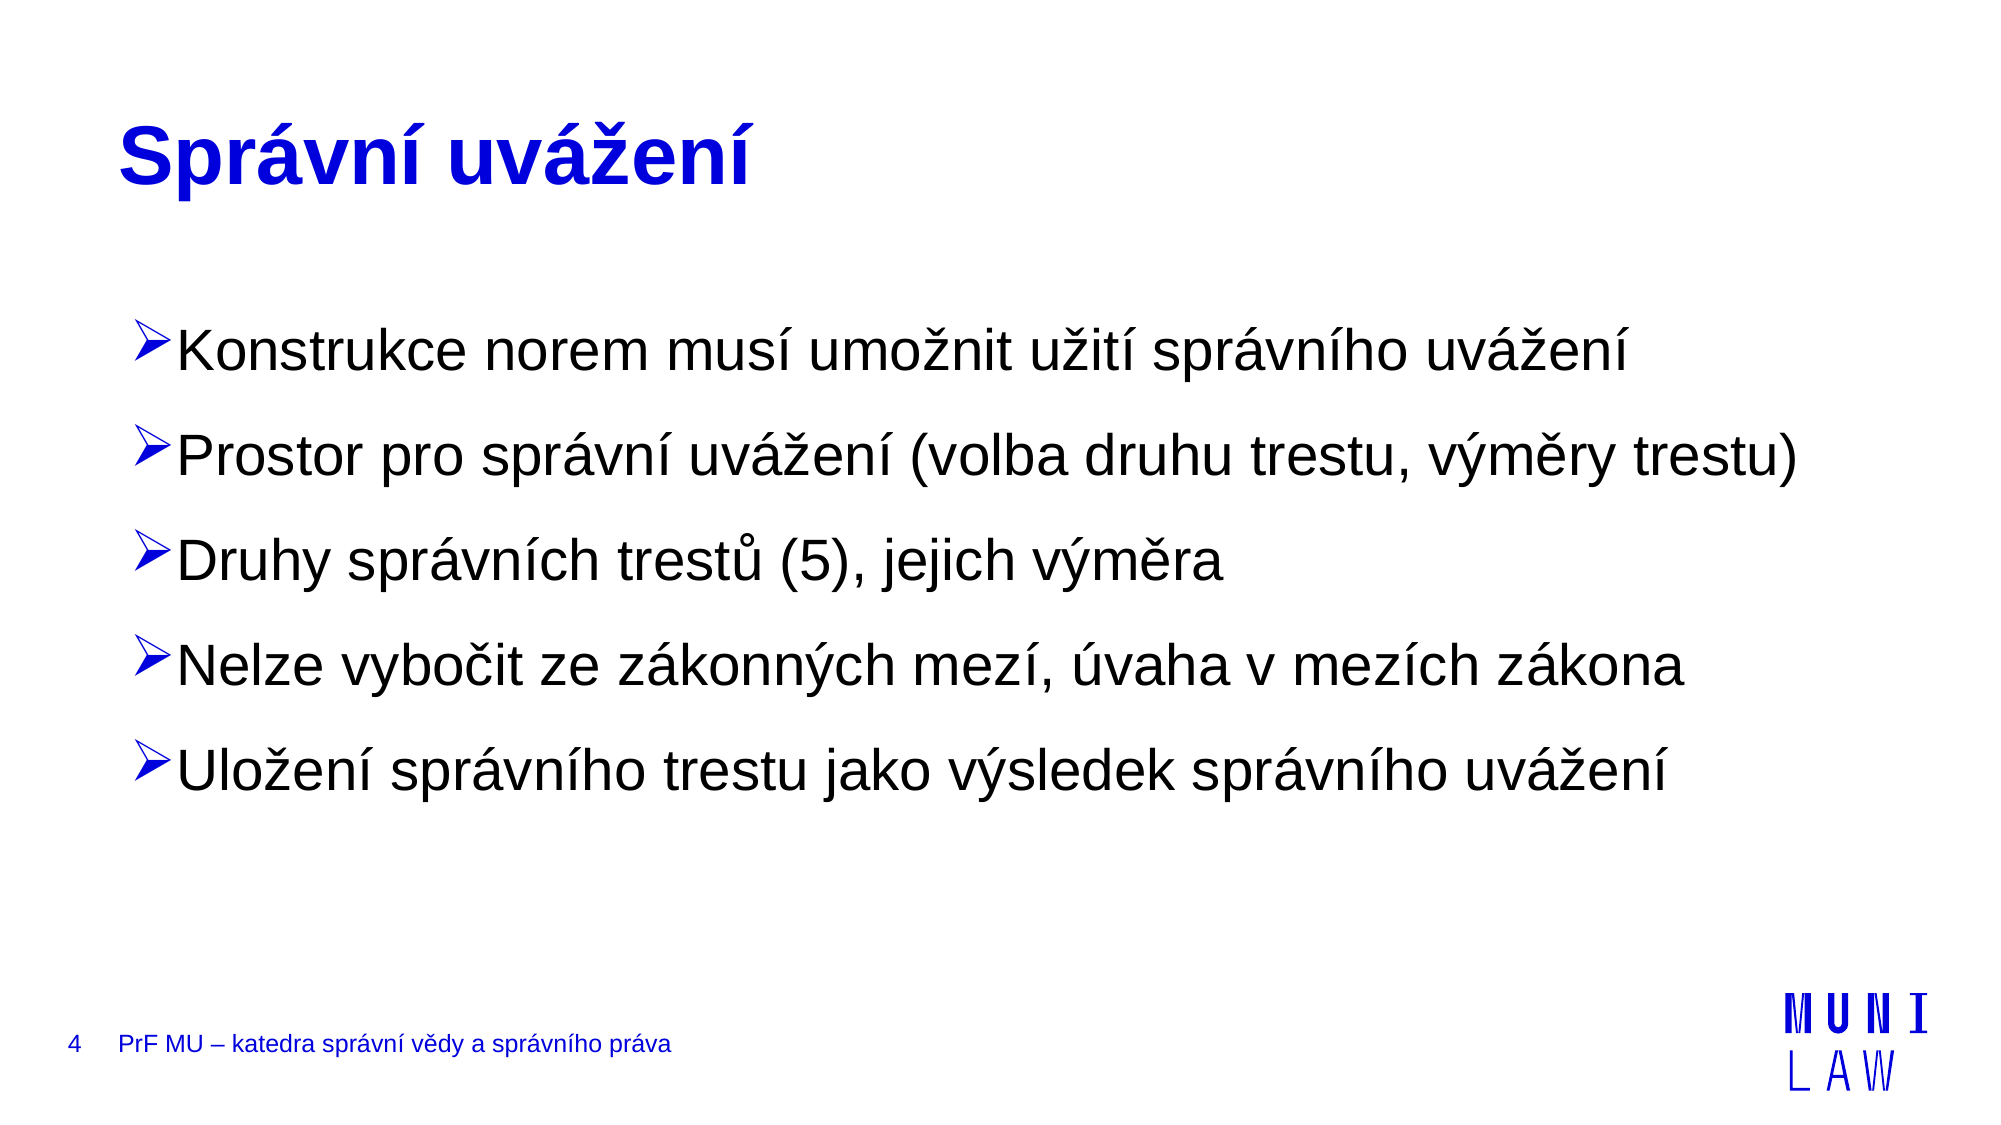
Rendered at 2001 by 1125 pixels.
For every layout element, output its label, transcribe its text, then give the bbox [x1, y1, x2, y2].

list Konstrukce norem musí umožnit užití správního uvážení Prostor pro správní uvážení (volba druhu trestu, výměry trestu) Druhy správních trestů (5), jejich výměra Nelze vybočit ze zákonných mezí, úvaha v mezích zákona Uložení správního trestu jako výsledek správního uvážení [118, 277, 1883, 957]
title Správní uvážení [118, 118, 1883, 193]
footer PrF MU – katedra správní vědy a správního práva [118, 1021, 1418, 1063]
slide_number 4 [67, 1021, 110, 1063]
